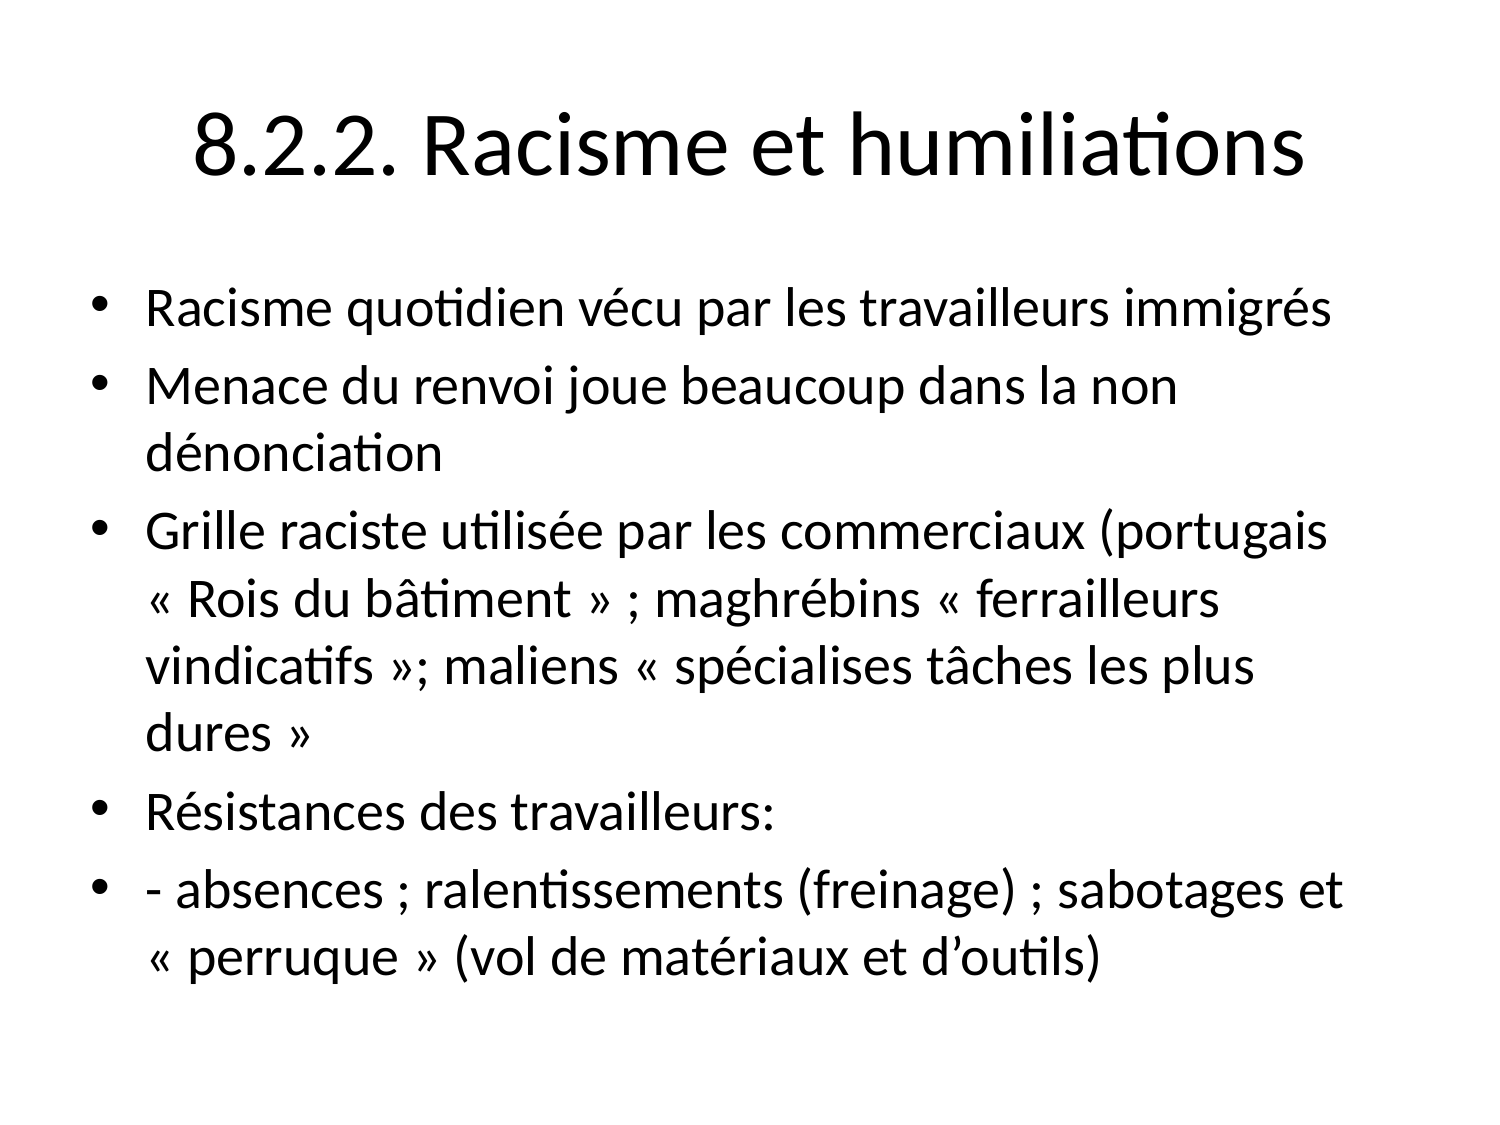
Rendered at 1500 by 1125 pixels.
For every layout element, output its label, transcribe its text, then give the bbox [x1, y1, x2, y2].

list Racisme quotidien vécu par les travailleurs immigrés Menace du renvoi joue beaucoup dans la non dénonciation Grille raciste utilisée par les commerciaux (portugais « Rois du bâtiment » ; maghrébins « ferrailleurs vindicatifs »; maliens « spécialises tâches les plus dures » Résistances des travailleurs: - absences ; ralentissements (freinage) ; sabotages et « perruque » (vol de matériaux et d’outils) [75, 262, 1425, 1005]
title 8.2.2. Racisme et humiliations [75, 45, 1425, 233]
